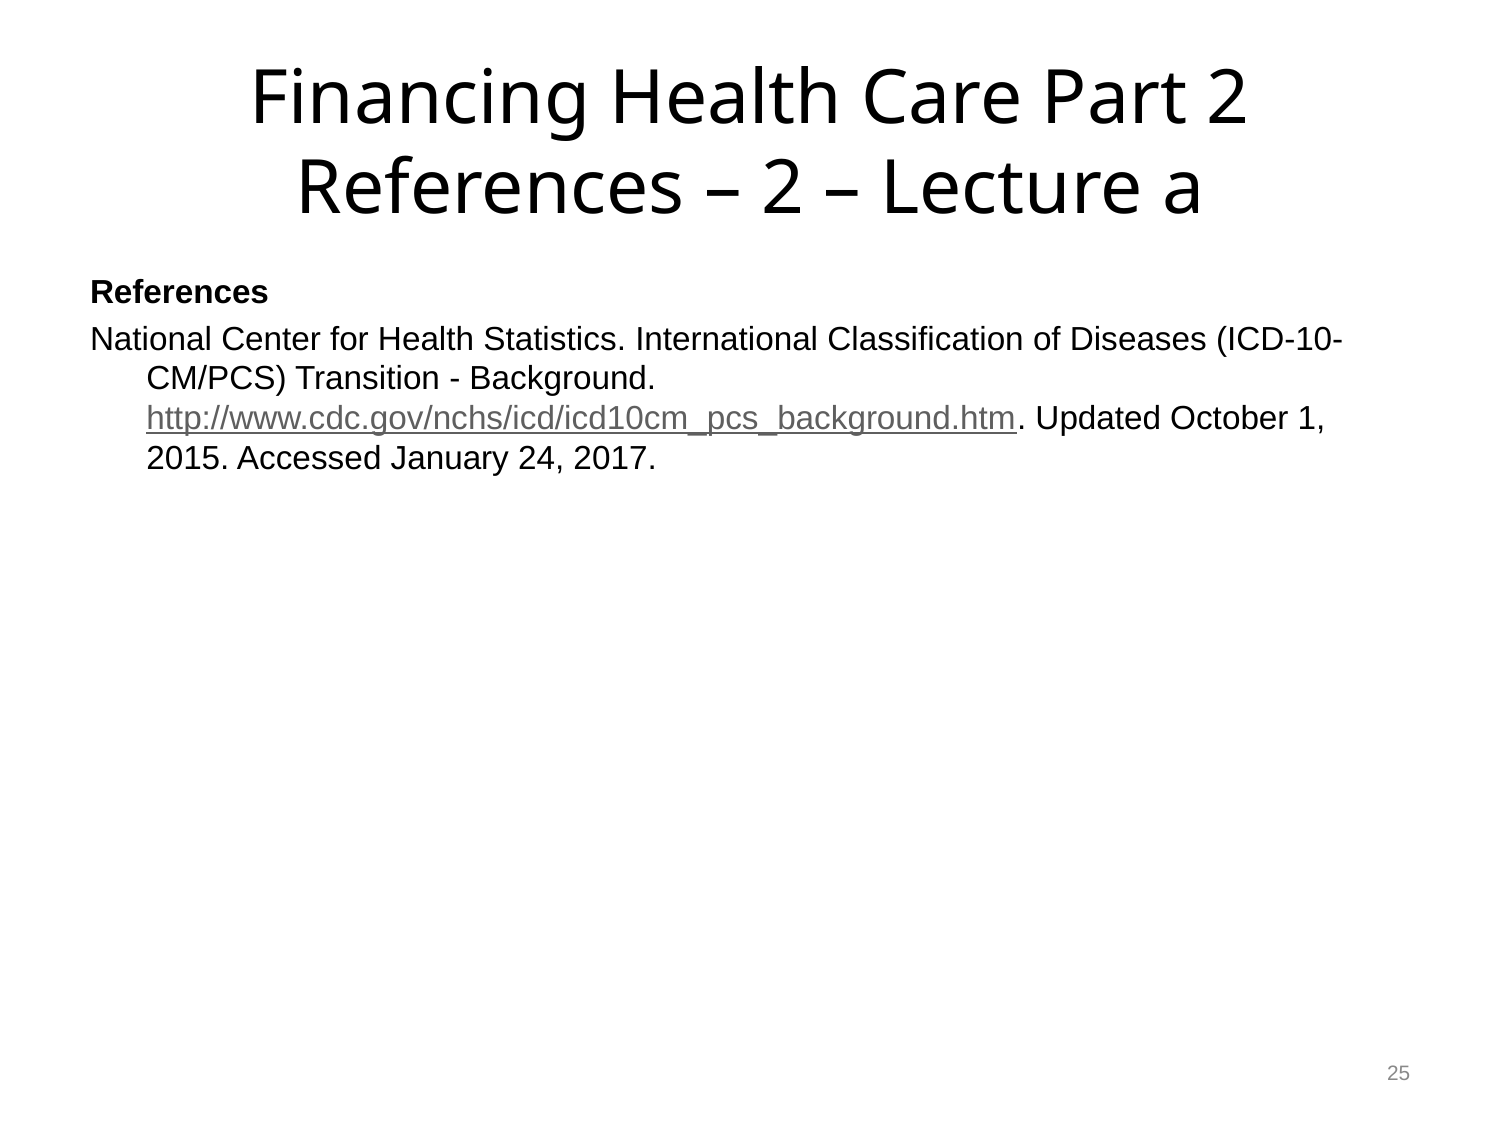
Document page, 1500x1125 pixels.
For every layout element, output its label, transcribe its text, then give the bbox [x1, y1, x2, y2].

title Financing Health Care Part 2 References – 2 – Lecture a [75, 45, 1425, 233]
list References National Center for Health Statistics. International Classification of Diseases (ICD-10-CM/PCS) Transition - Background. http://www.cdc.gov/nchs/icd/icd10cm_pcs_background.htm. Updated October 1, 2015. Accessed January 24, 2017. [75, 262, 1425, 659]
slide_number 25 [1341, 1027, 1425, 1118]
